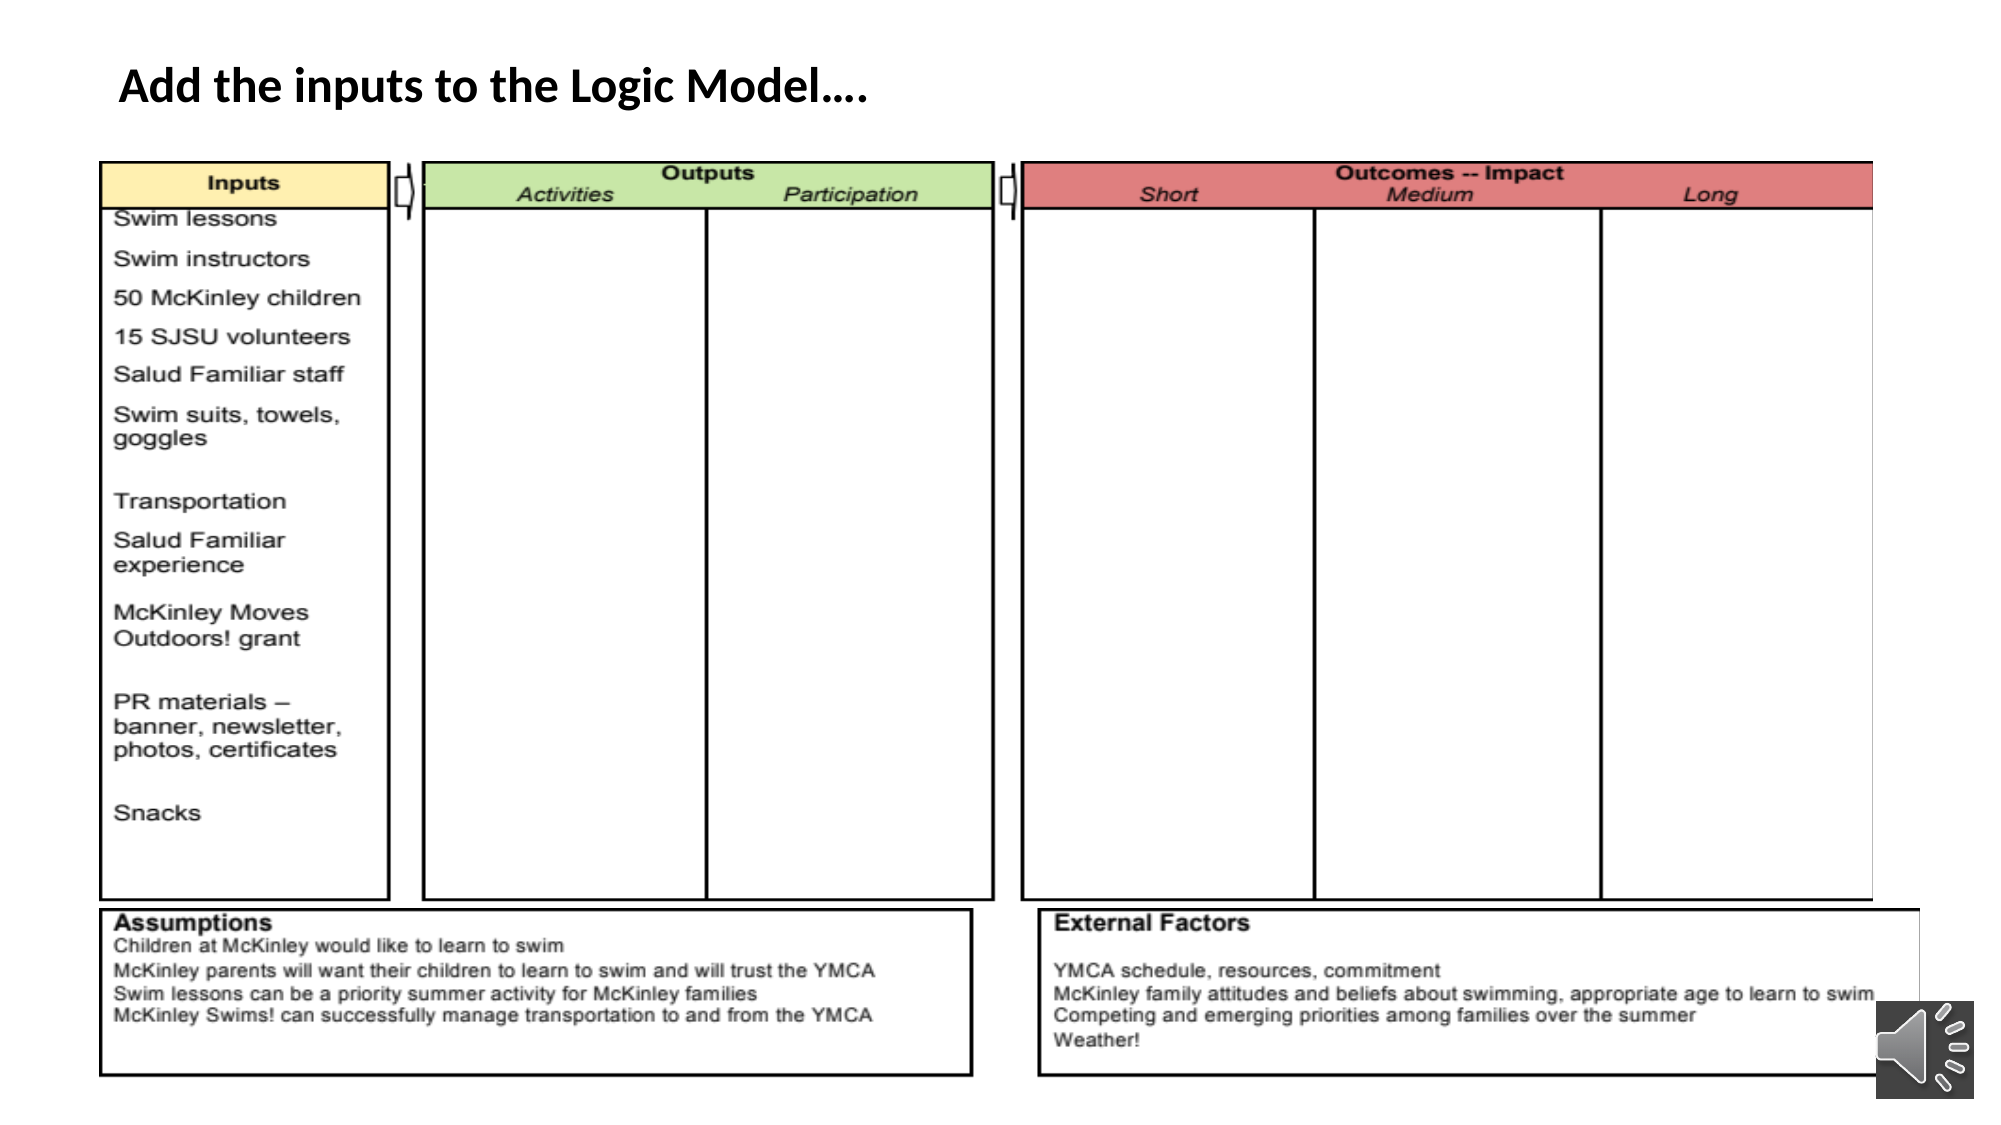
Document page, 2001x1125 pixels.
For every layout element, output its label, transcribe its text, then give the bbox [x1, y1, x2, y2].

text_box Add the inputs to the Logic Model…. [103, 45, 885, 121]
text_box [99, 161, 1873, 908]
picture [1874, 999, 1975, 1100]
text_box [99, 908, 1920, 1117]
